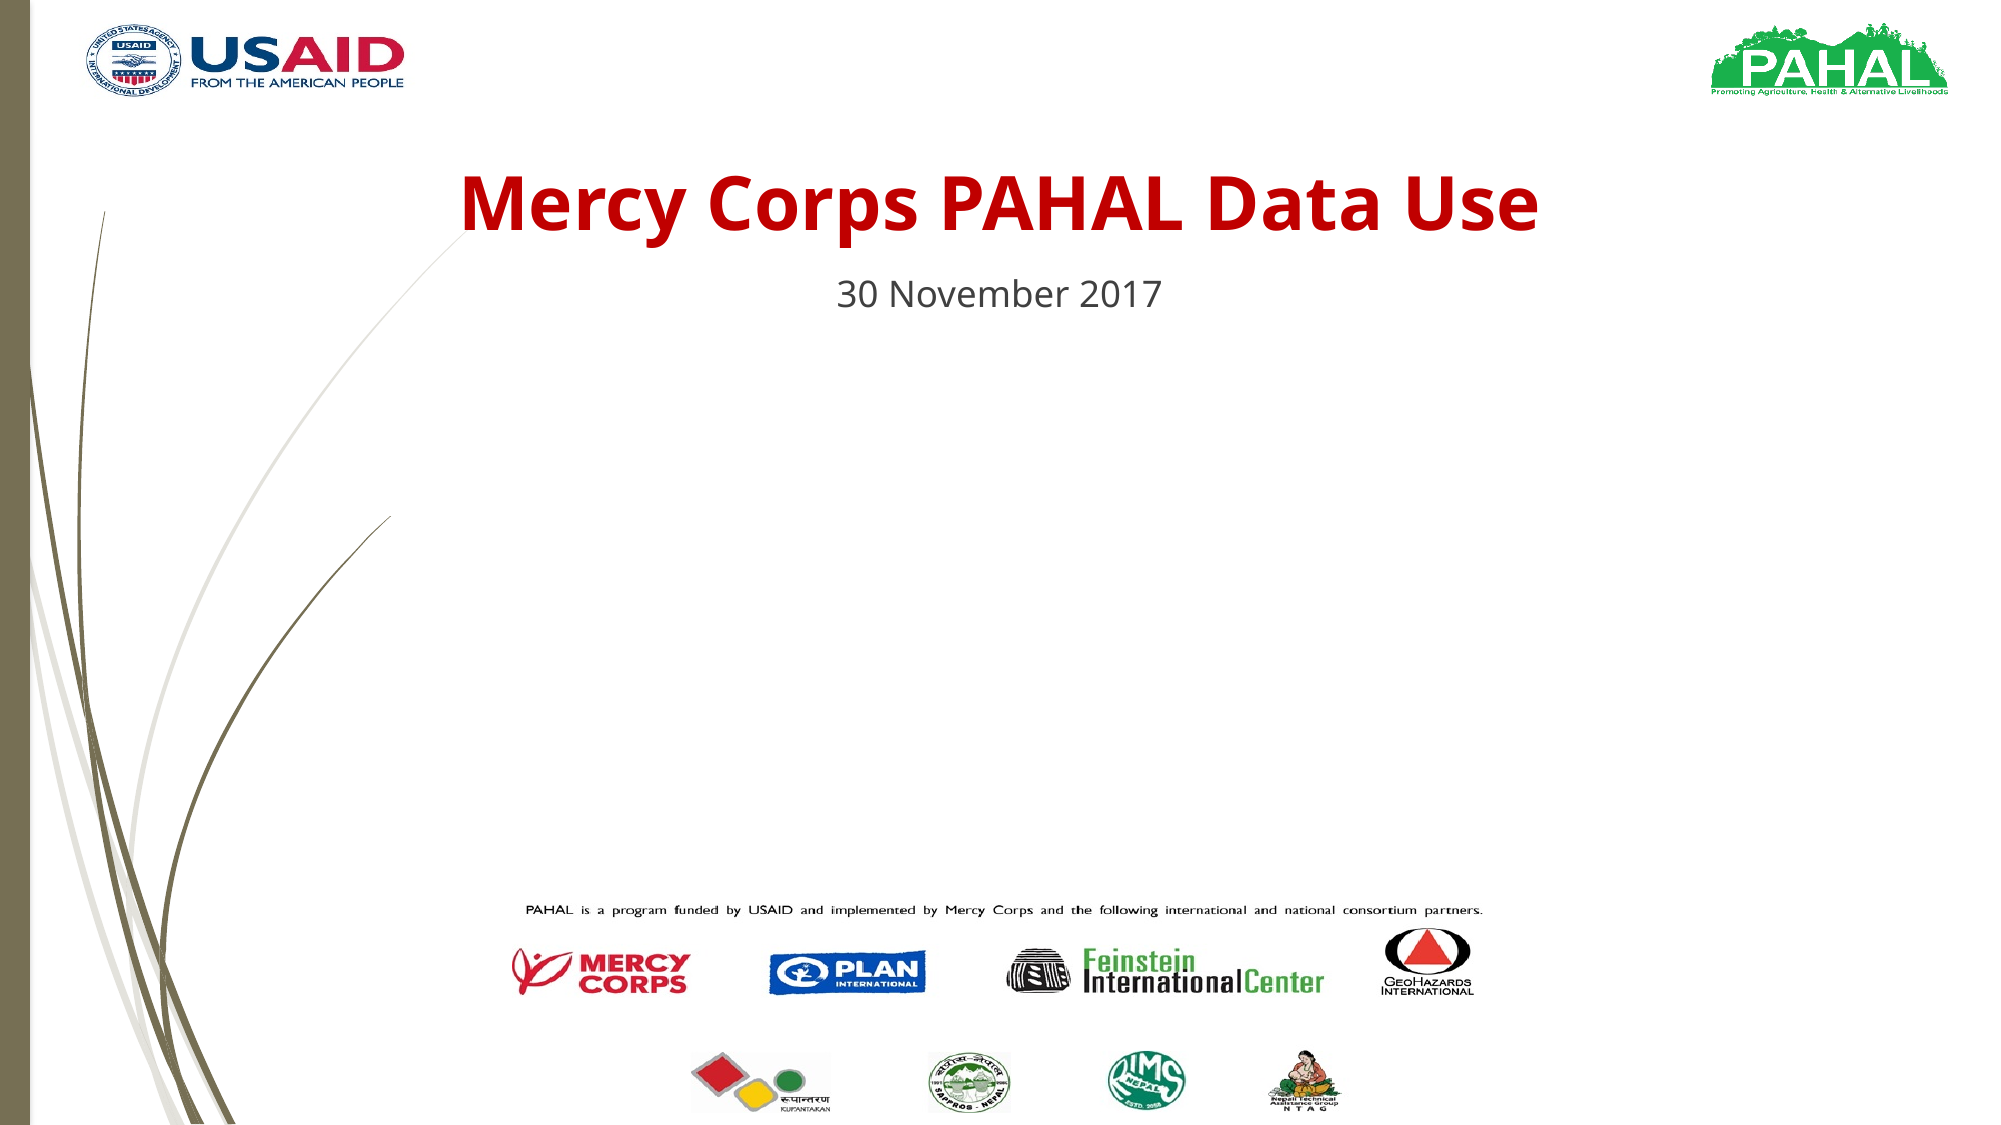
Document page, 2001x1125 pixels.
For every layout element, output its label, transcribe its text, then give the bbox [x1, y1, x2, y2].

title Mercy Corps PAHAL Data Use [0, 138, 2000, 253]
subtitle 30 November 2017 [0, 263, 2000, 323]
picture [512, 903, 1488, 1113]
picture [1703, 23, 1959, 99]
picture [35, 0, 469, 134]
